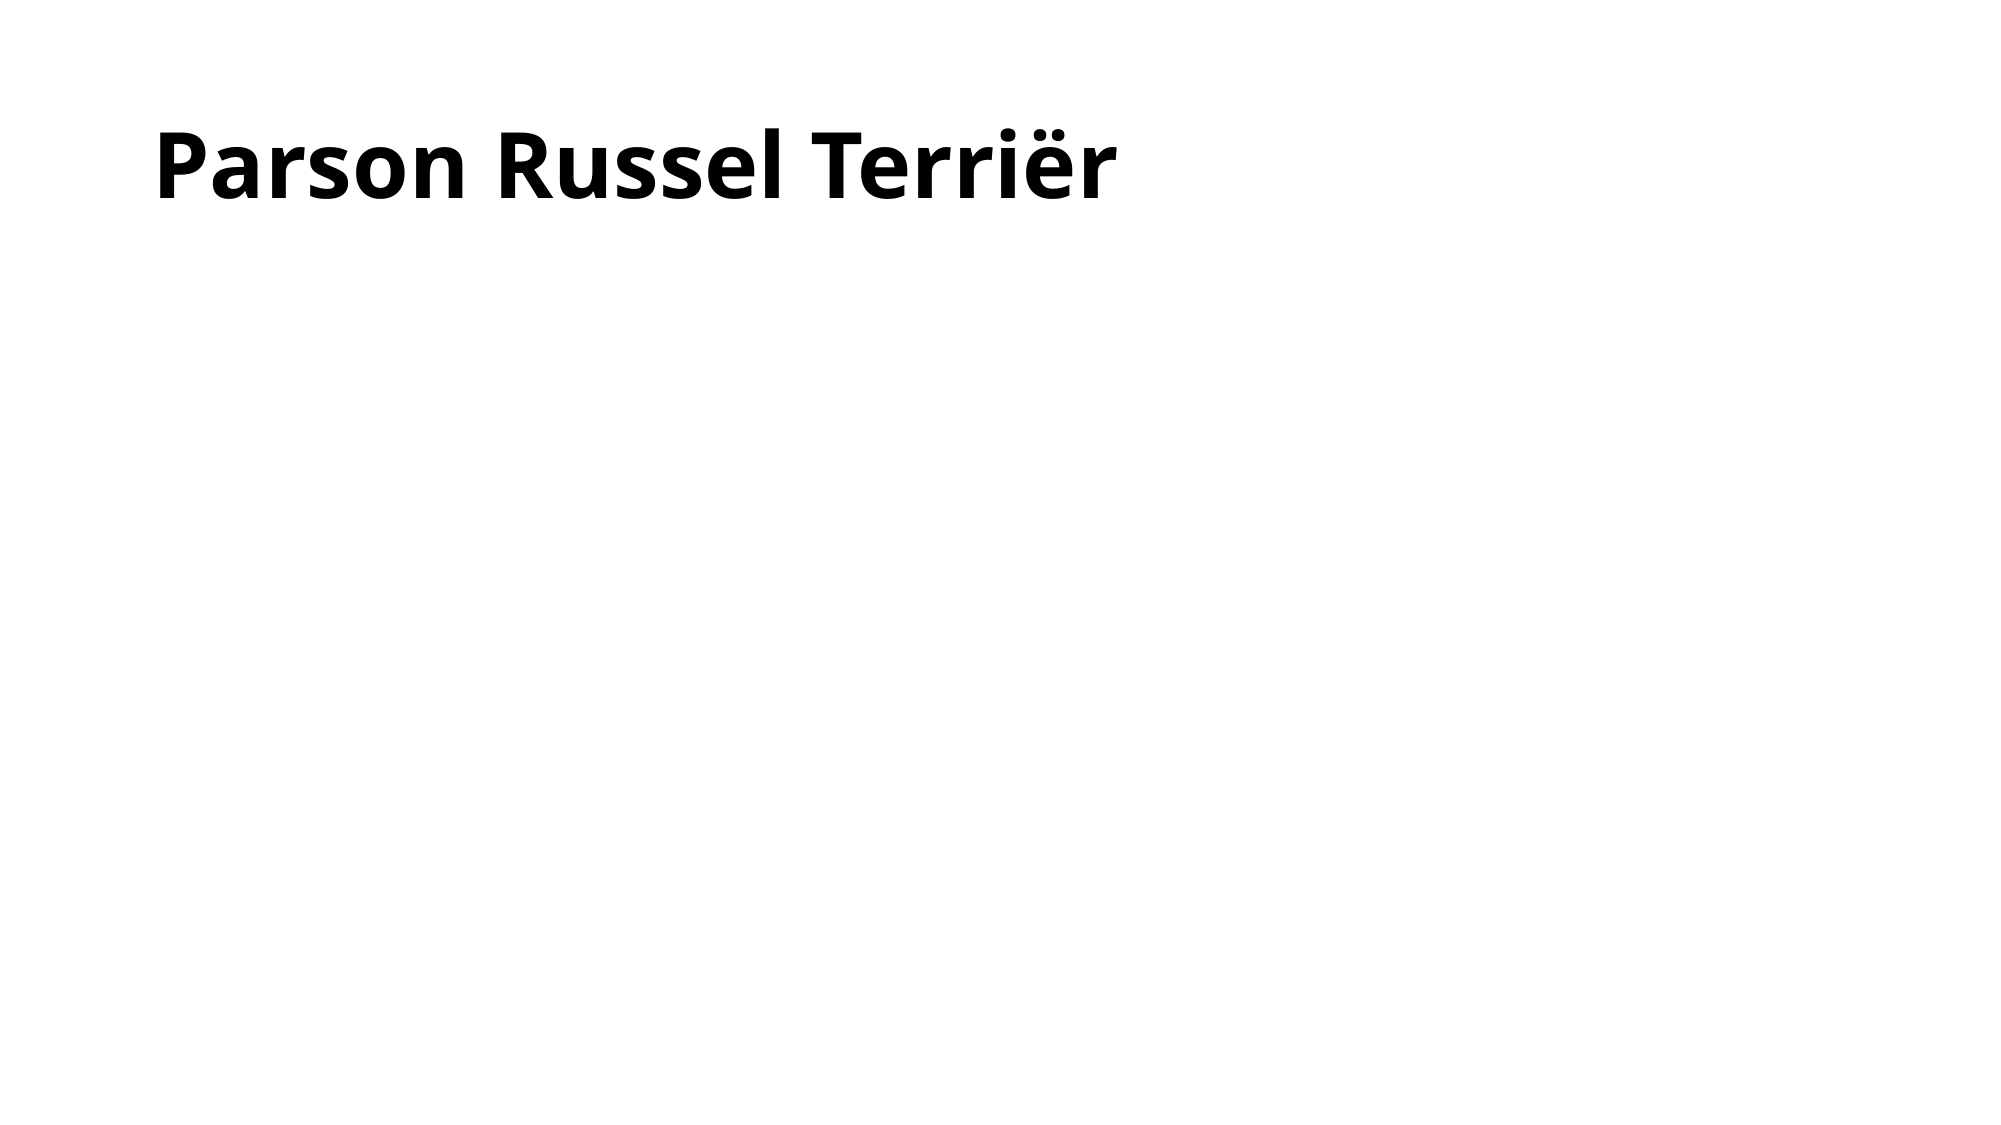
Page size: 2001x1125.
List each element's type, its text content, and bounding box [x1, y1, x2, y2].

title Parson Russel Terriër [137, 59, 1863, 278]
